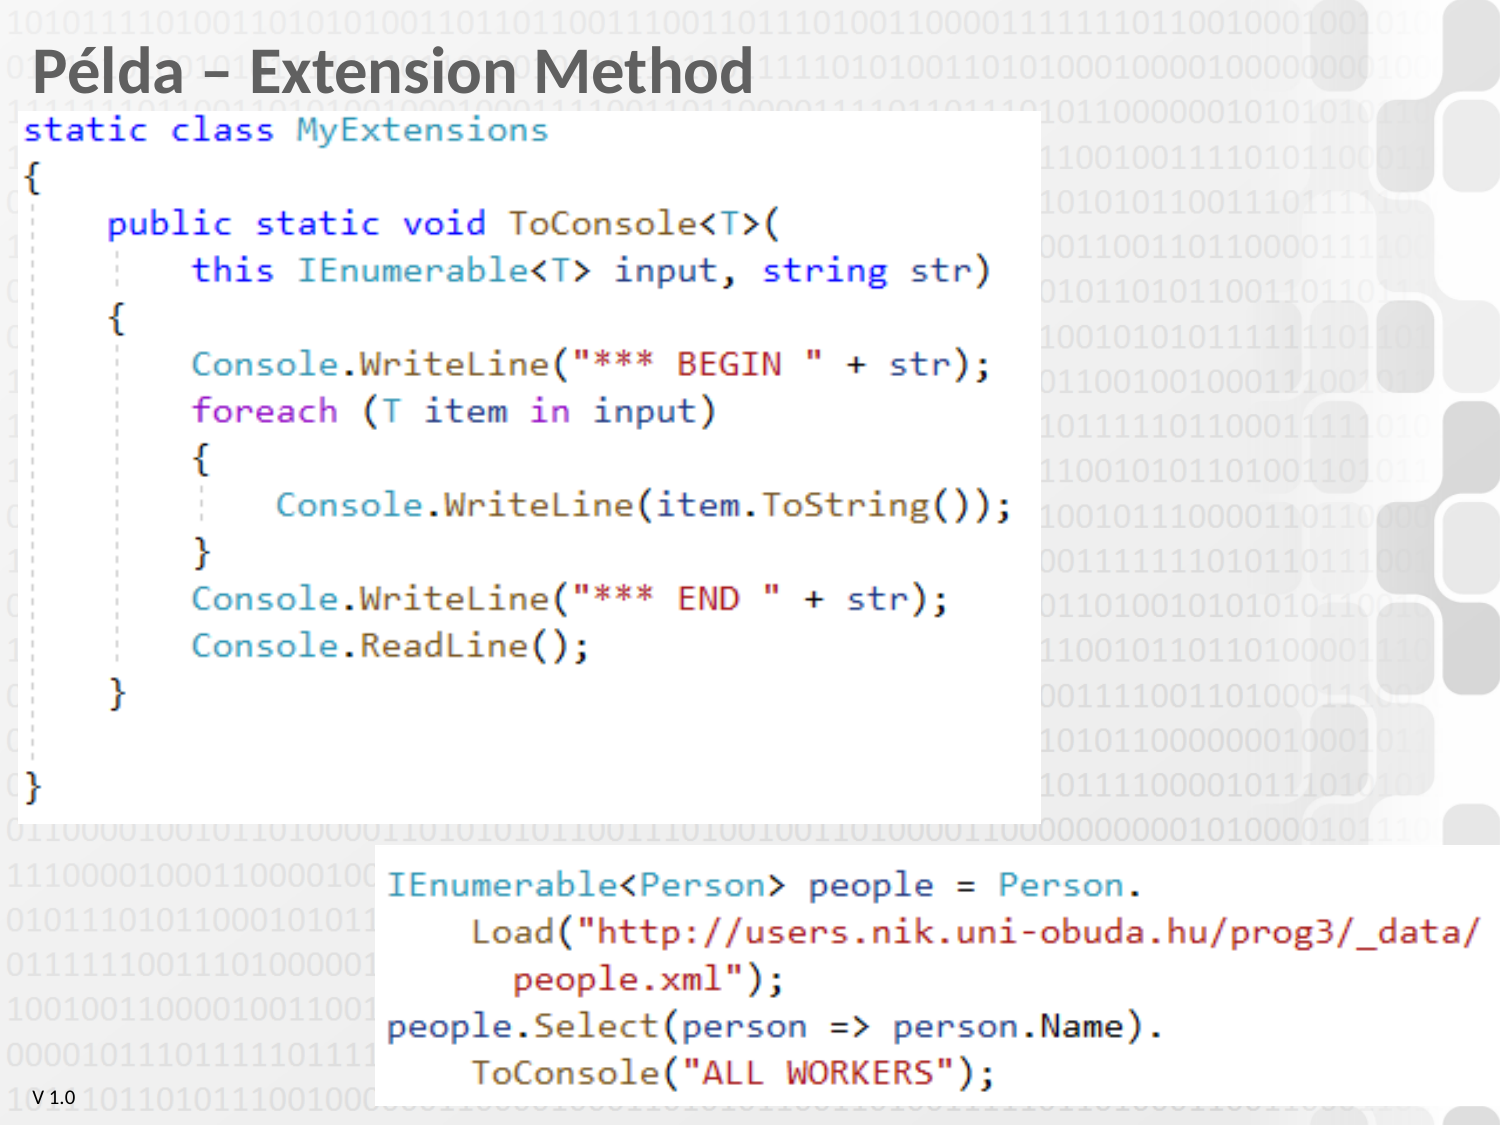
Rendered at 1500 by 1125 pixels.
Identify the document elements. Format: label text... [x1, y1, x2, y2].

picture [0, 0, 1500, 1125]
title Példa – Extension Method [17, 19, 1483, 114]
